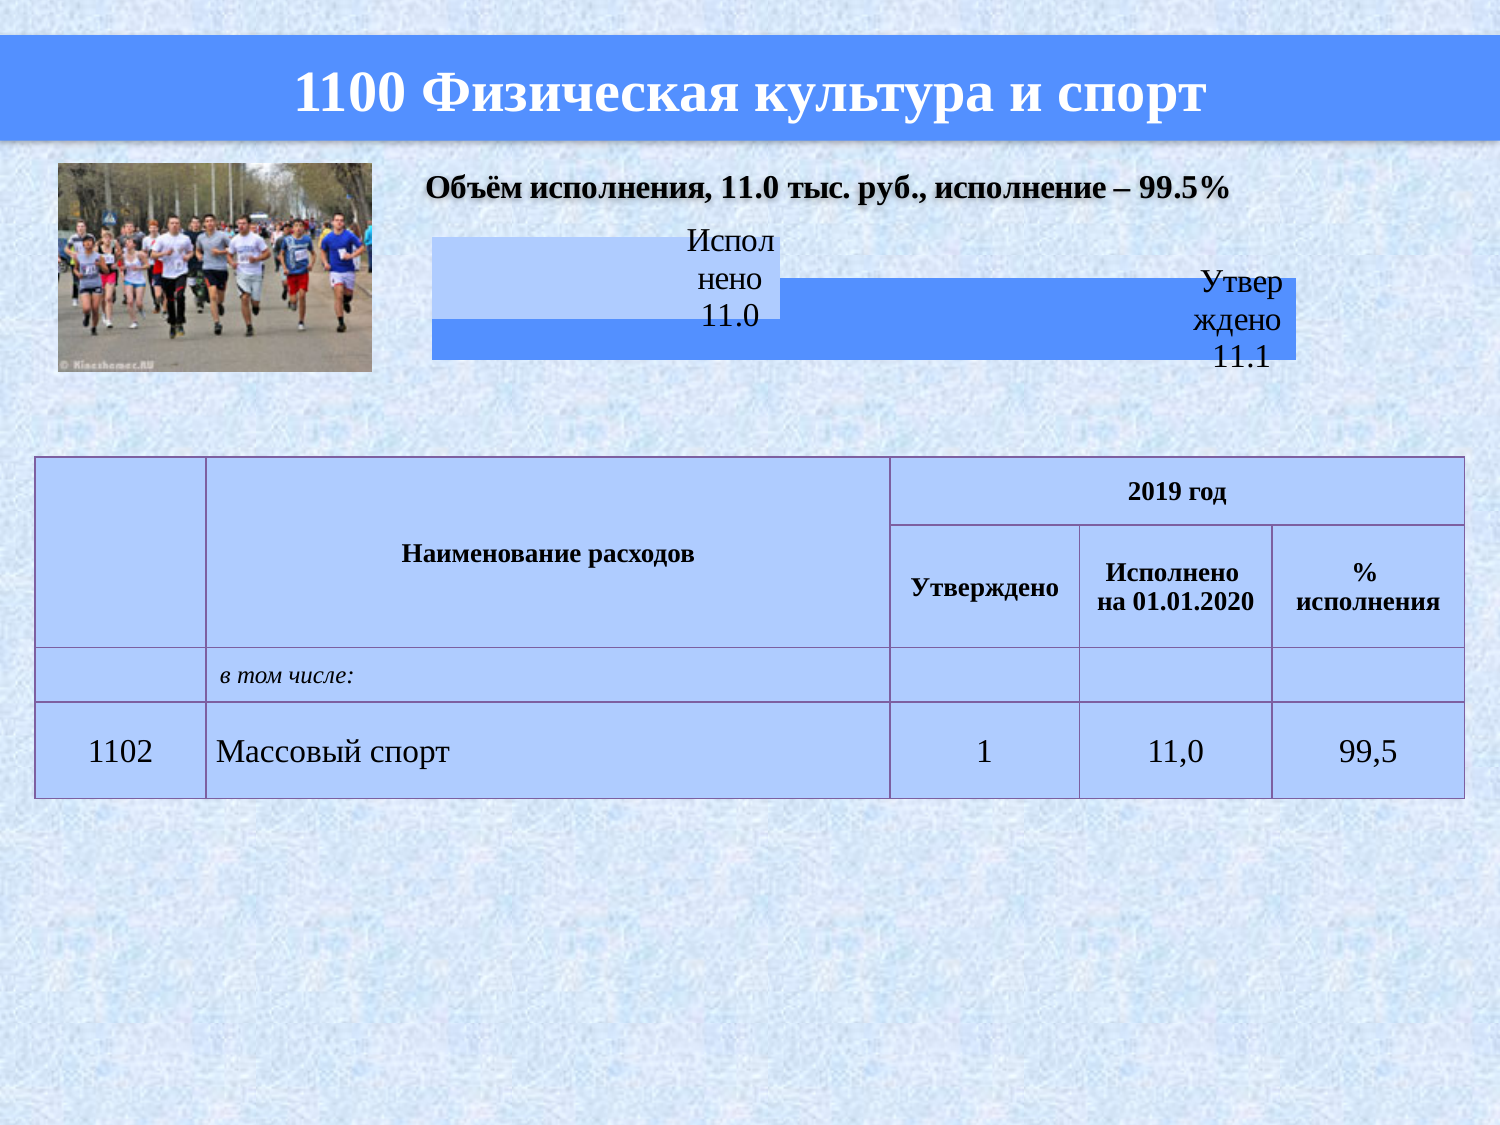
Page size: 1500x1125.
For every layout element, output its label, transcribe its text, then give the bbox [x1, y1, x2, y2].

table_header [36, 458, 205, 647]
picture [0, 0, 1500, 34]
picture [0, 141, 1500, 1125]
table_cell [891, 648, 1079, 701]
table_cell в том числе: [207, 648, 889, 701]
table_cell % исполнения [1273, 526, 1464, 647]
chart [398, 152, 1466, 446]
table_cell [1080, 648, 1271, 701]
table_cell Массовый спорт [207, 703, 889, 798]
table_cell 99,5 [1273, 703, 1464, 798]
title 1100 Физическая культура и спорт [0, 34, 1500, 141]
table_cell Исполнено на 01.01.2020 [1080, 526, 1271, 647]
table_cell 1102 [36, 703, 205, 798]
table_header 2019 год [891, 458, 1464, 524]
table_cell 11,0 [1080, 703, 1271, 798]
table_header Наименование расходов [207, 458, 889, 647]
table_cell 1 [891, 703, 1079, 798]
table_cell [1273, 648, 1464, 701]
table_cell [36, 648, 205, 701]
table_cell Утверждено [891, 526, 1079, 647]
